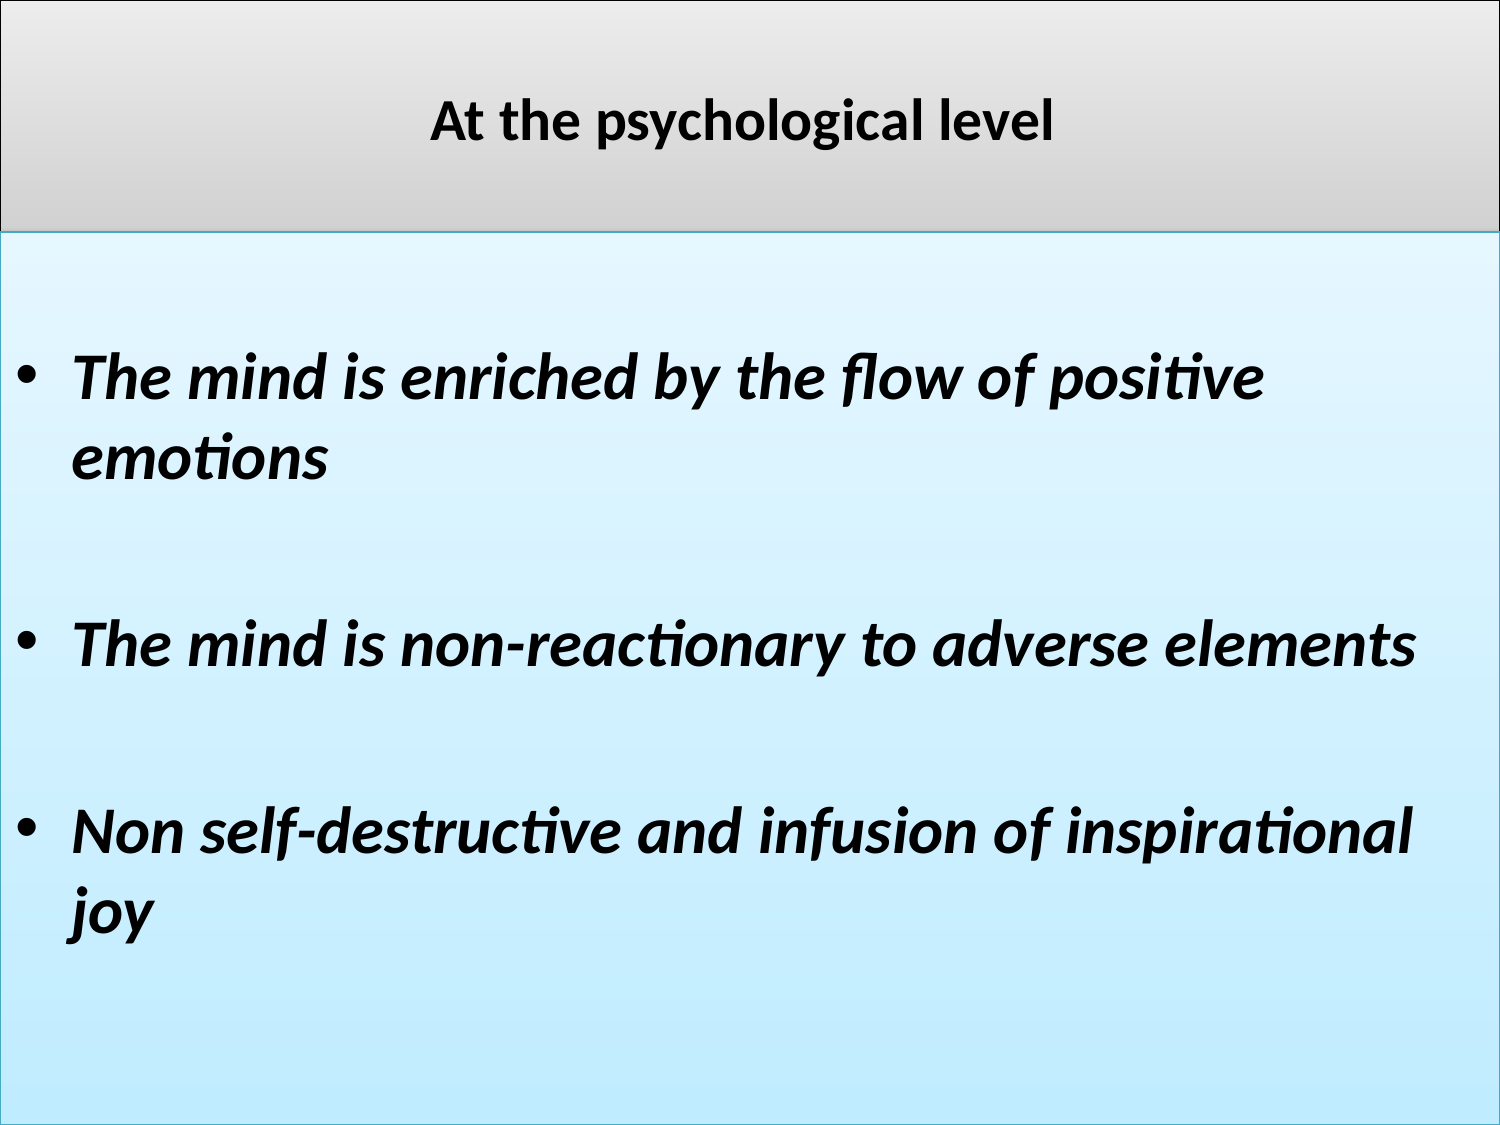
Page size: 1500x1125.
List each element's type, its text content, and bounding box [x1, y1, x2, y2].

list The mind is enriched by the flow of positive emotions The mind is non-reactionary to adverse elements Non self-destructive and infusion of inspirational joy [0, 231, 1500, 1125]
title At the psychological level [0, 0, 1500, 230]
